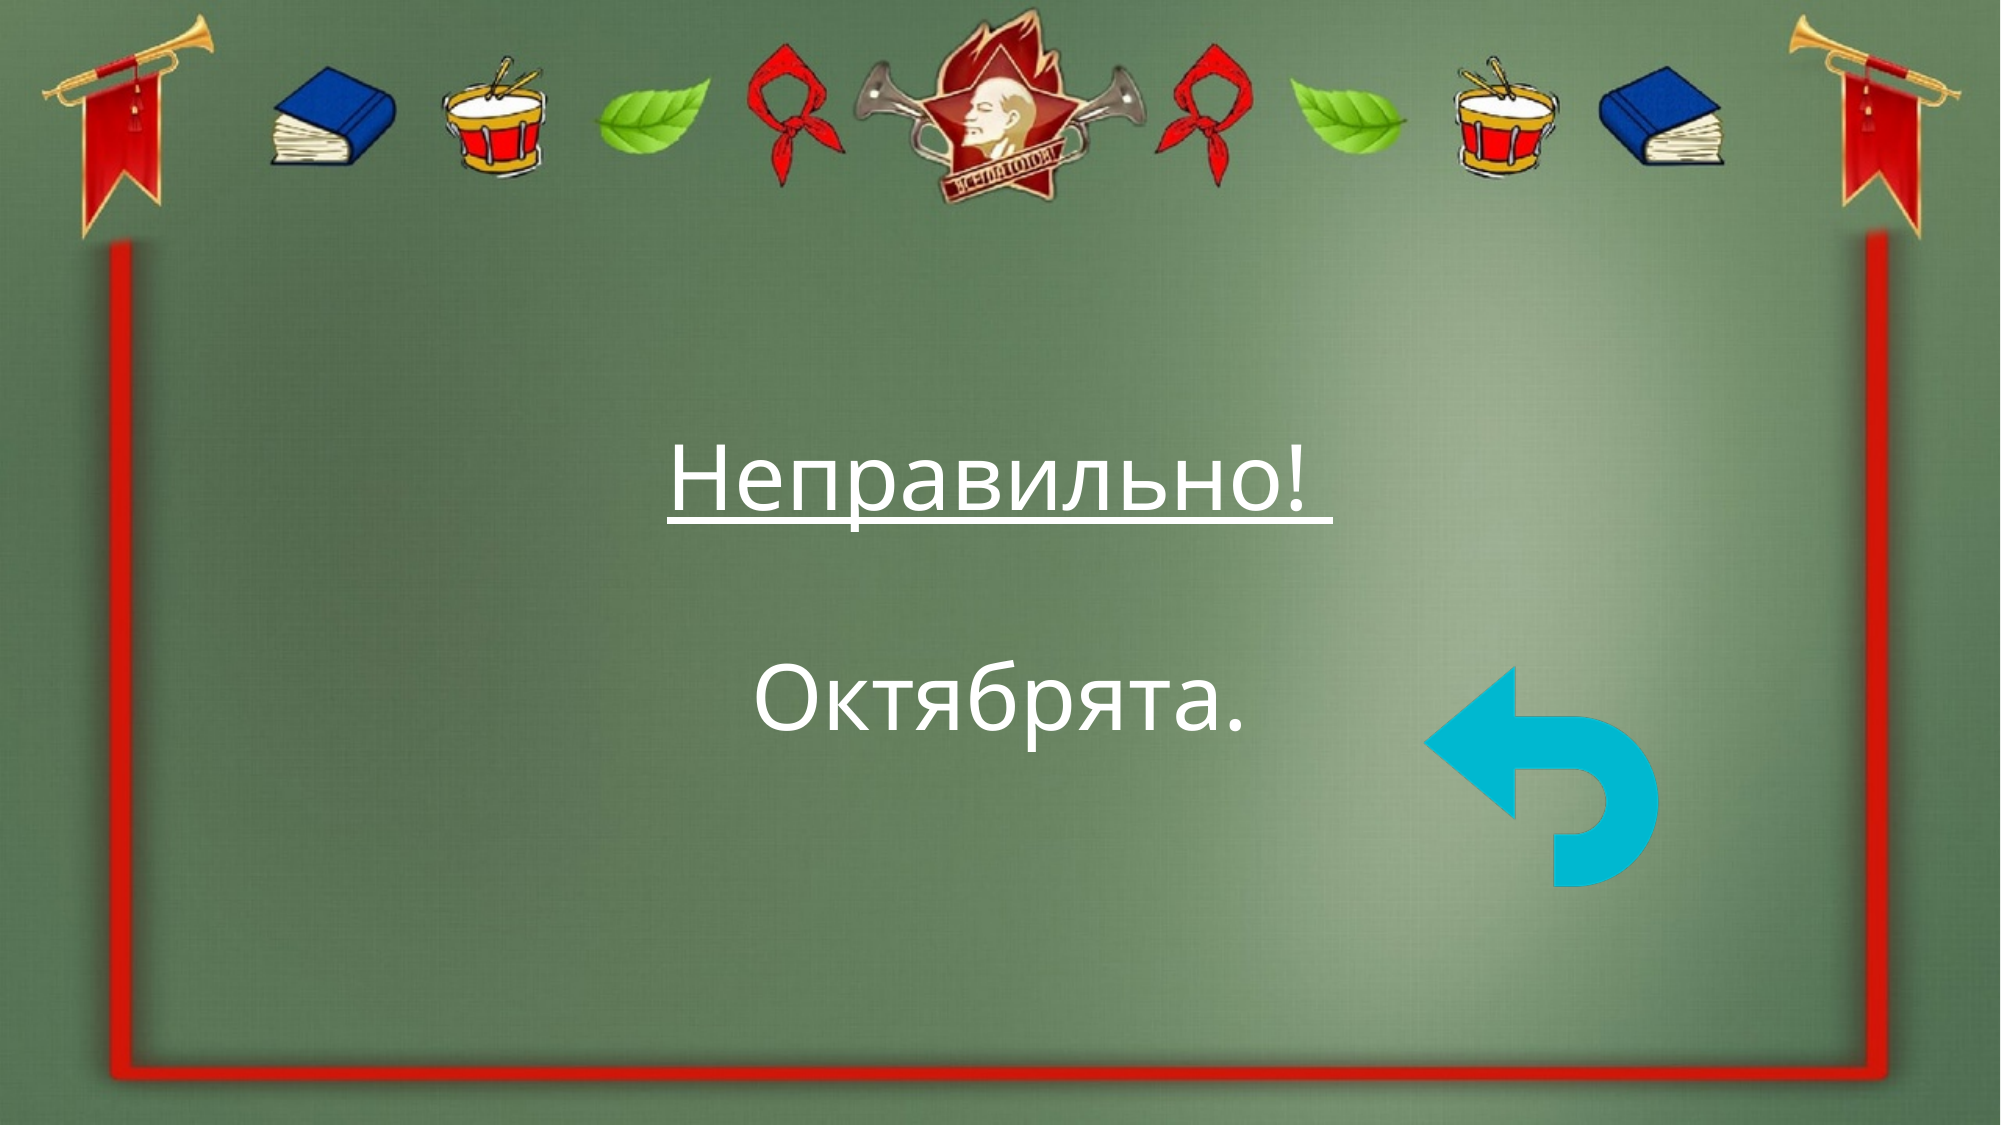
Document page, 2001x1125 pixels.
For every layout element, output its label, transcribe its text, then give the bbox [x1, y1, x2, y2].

list Неправильно! Октябрята. [0, 411, 2000, 1125]
picture [0, 0, 2001, 1125]
picture [1391, 625, 1704, 940]
